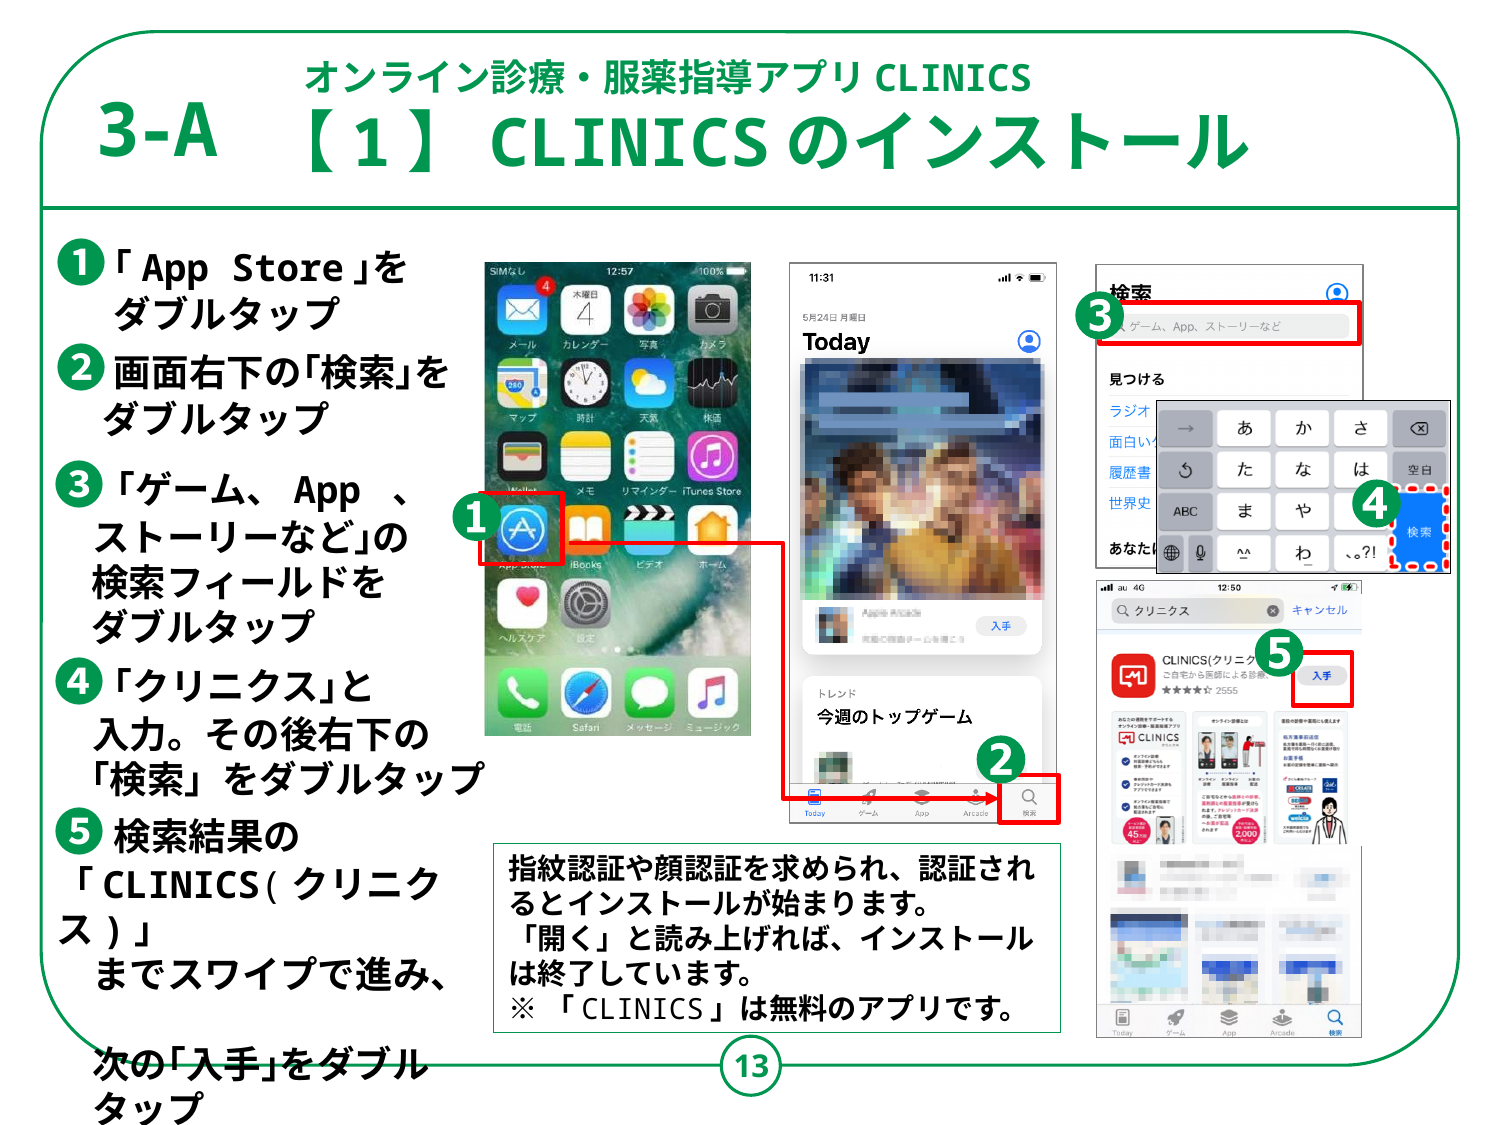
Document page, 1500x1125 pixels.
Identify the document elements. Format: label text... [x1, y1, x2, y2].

text_box オンライン診療・服薬指導アプリCLINICS 【1】CLINICSのインストール [267, 31, 1353, 180]
text_box 3-A [81, 96, 267, 180]
text_box [498, 566, 563, 736]
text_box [1075, 291, 1125, 340]
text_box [452, 492, 502, 542]
picture [1095, 579, 1363, 1038]
text_box [498, 491, 565, 566]
text_box 指紋認証や顔認証を求められ、認証されるとインストールが始まります。 「開く」と読み上げれば、インストールは終了しています。 ※「CLINICS」は無料のアプリです。 [493, 843, 1061, 1033]
text_box [498, 262, 751, 544]
picture [789, 263, 1057, 823]
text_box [1254, 628, 1304, 677]
text_box ❶ ｢App Store｣を ダブルタップ ❷ 画面右下の｢検索｣を ダブルタップ ❸｢ゲーム、App 、 ストーリーなど｣の 検索フィールドを ダブルタップ ❹ ｢クリニクス｣と 入力。その後右下の 「検索」をダブルタップ ❺ 検索結果の「CLINICS(クリニクス)」 までスワイプで進み、 次の｢入手｣をダブル タップ [54, 229, 498, 1125]
picture [1096, 264, 1451, 574]
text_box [976, 735, 1026, 784]
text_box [1351, 479, 1402, 528]
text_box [568, 542, 1000, 799]
